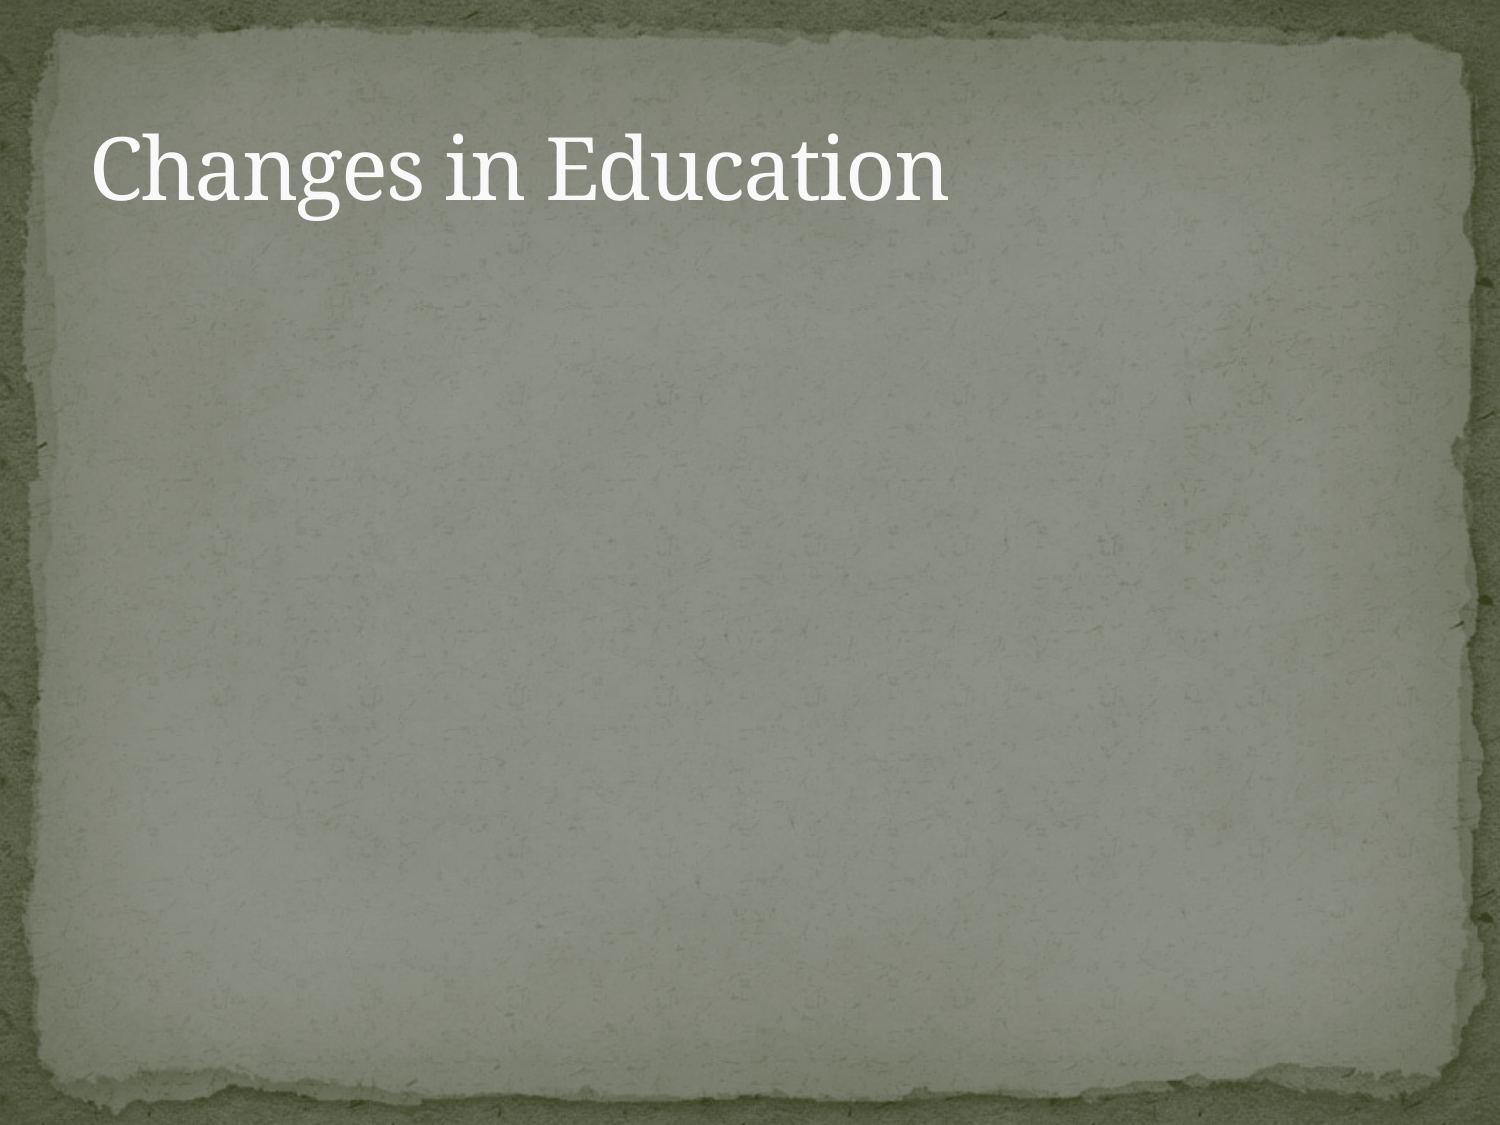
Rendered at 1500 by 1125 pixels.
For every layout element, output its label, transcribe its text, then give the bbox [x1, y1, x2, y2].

title Changes in Education [74, 24, 1425, 225]
